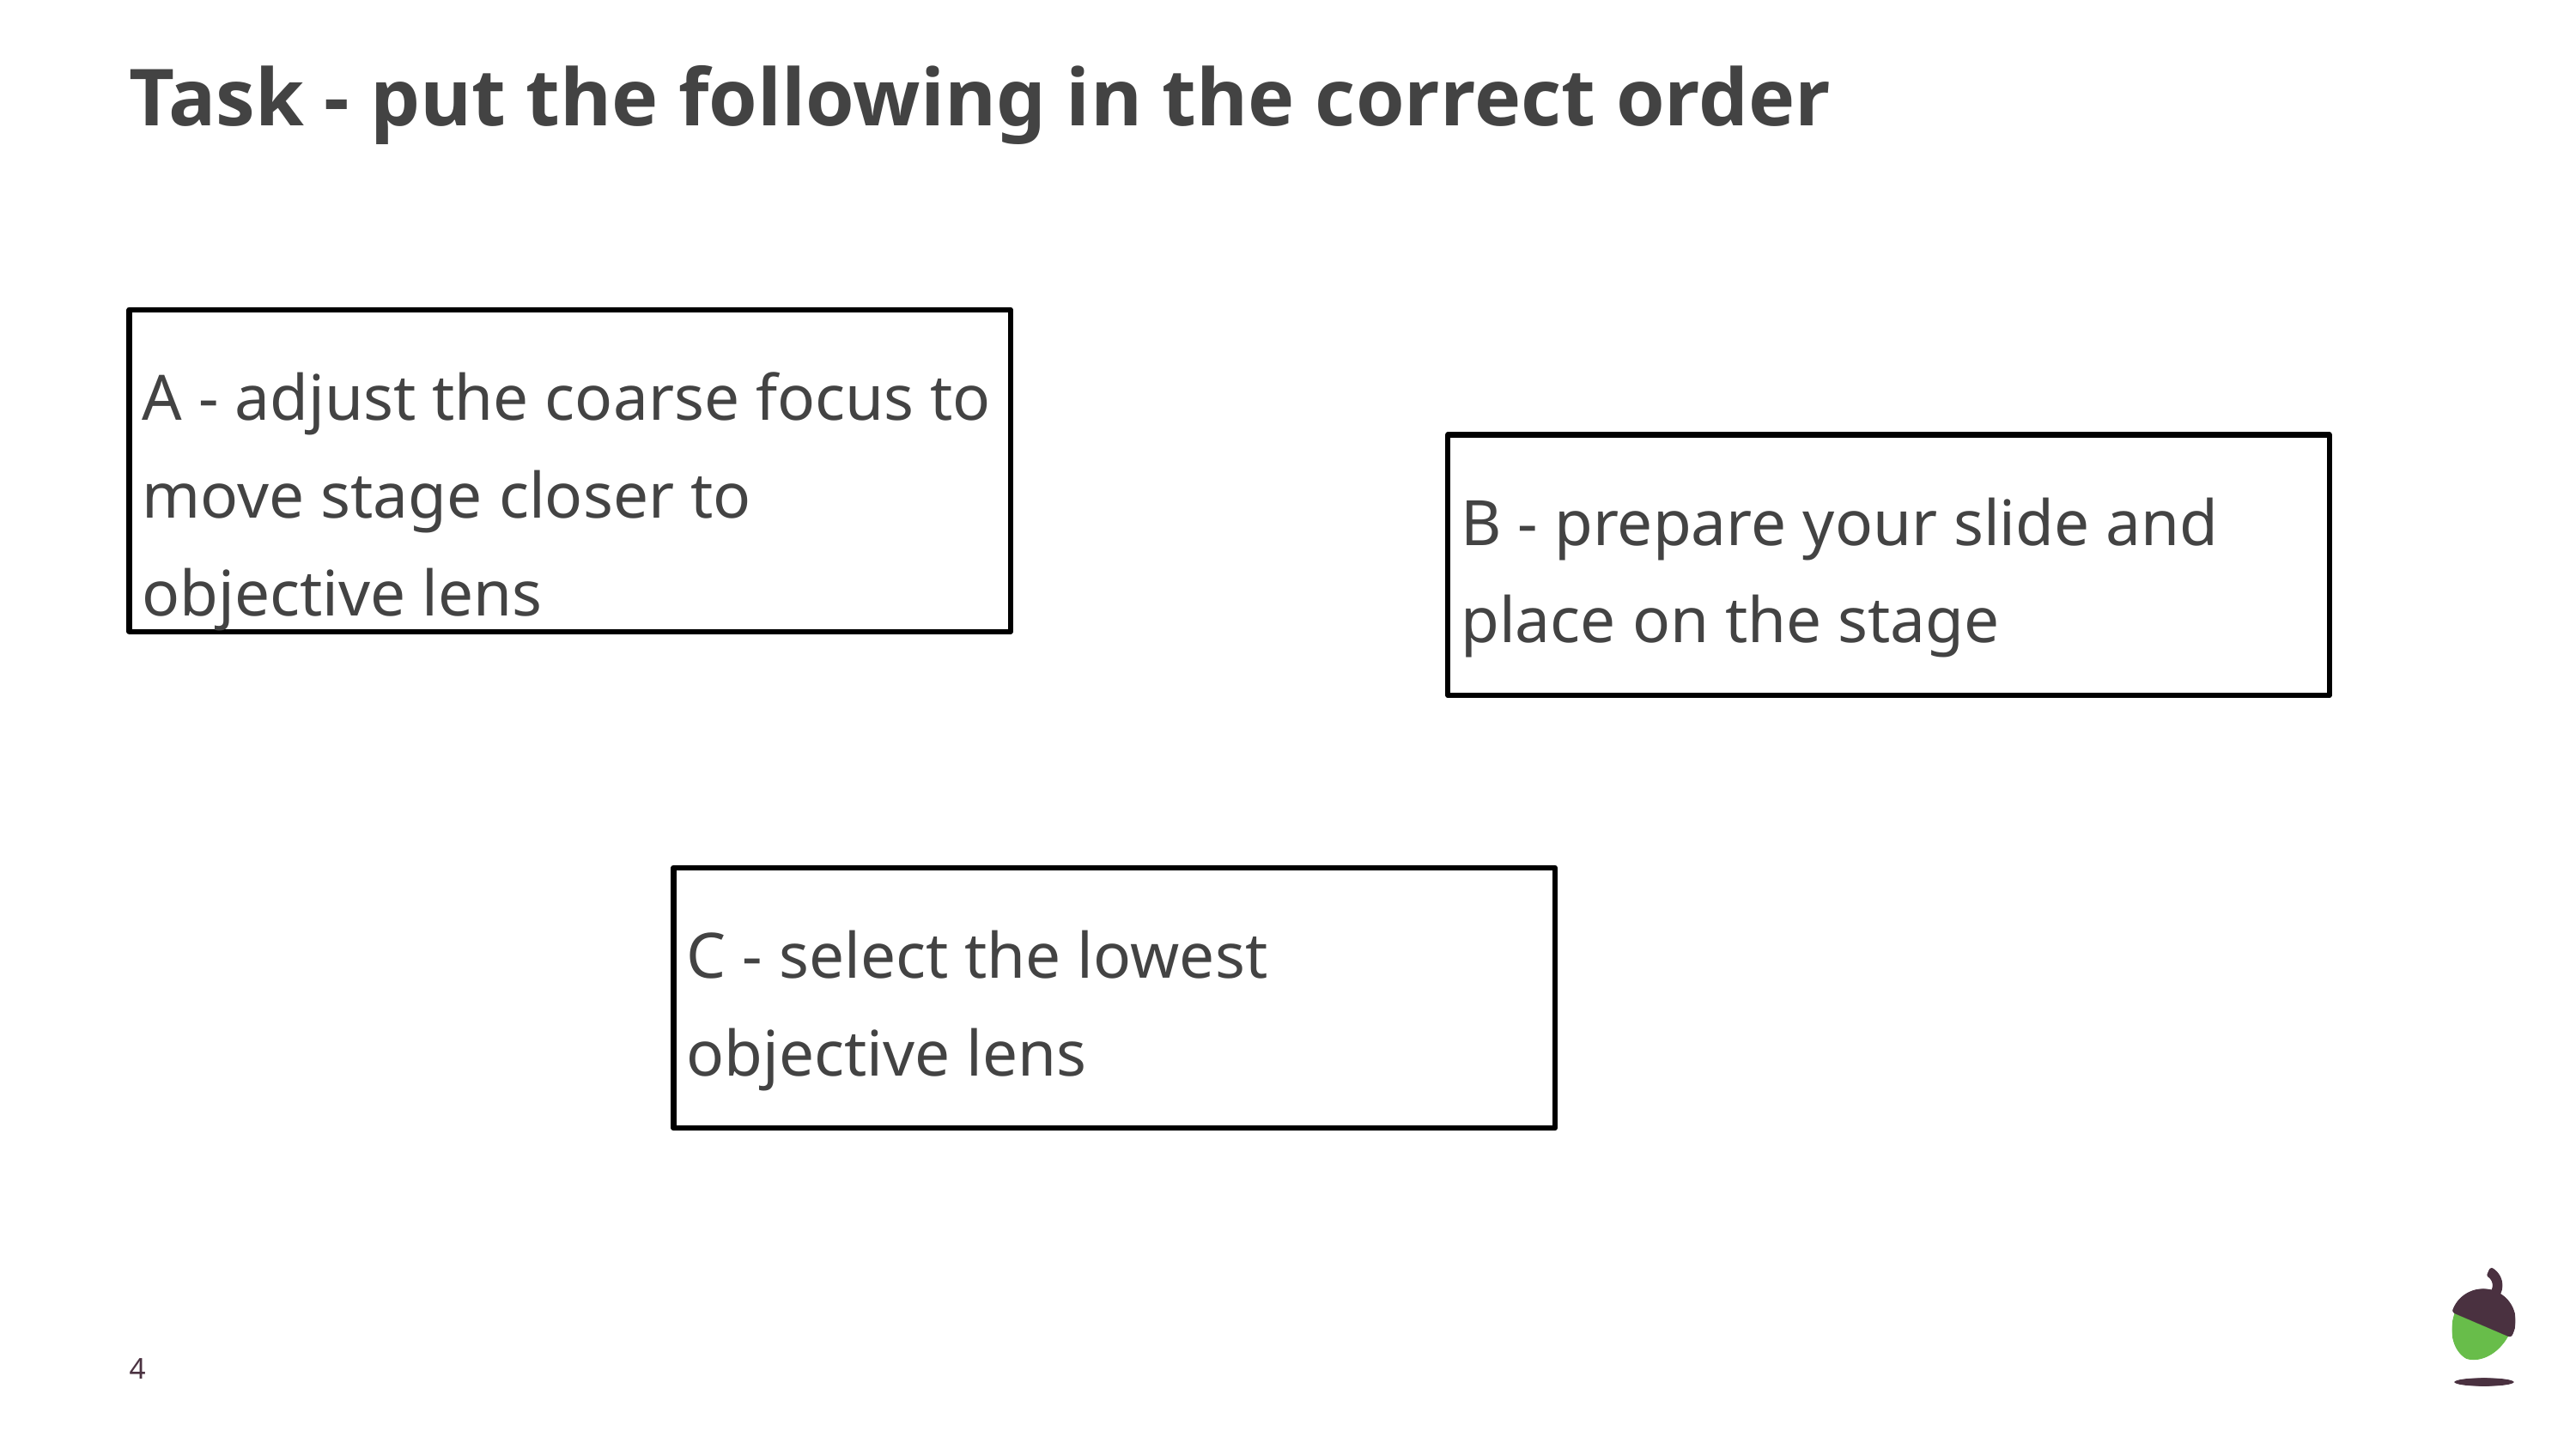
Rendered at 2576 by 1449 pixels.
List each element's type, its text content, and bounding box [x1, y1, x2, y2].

picture [2451, 1268, 2516, 1386]
subtitle C - select the lowest objective lens [673, 867, 1555, 1129]
subtitle A - adjust the coarse focus to move stage closer to objective lens [129, 309, 1011, 632]
subtitle B - prepare your slide and place on the stage [1448, 434, 2330, 696]
title Task - put the following in the correct order [129, 33, 1990, 263]
slide_number ‹#› [129, 1349, 332, 1401]
